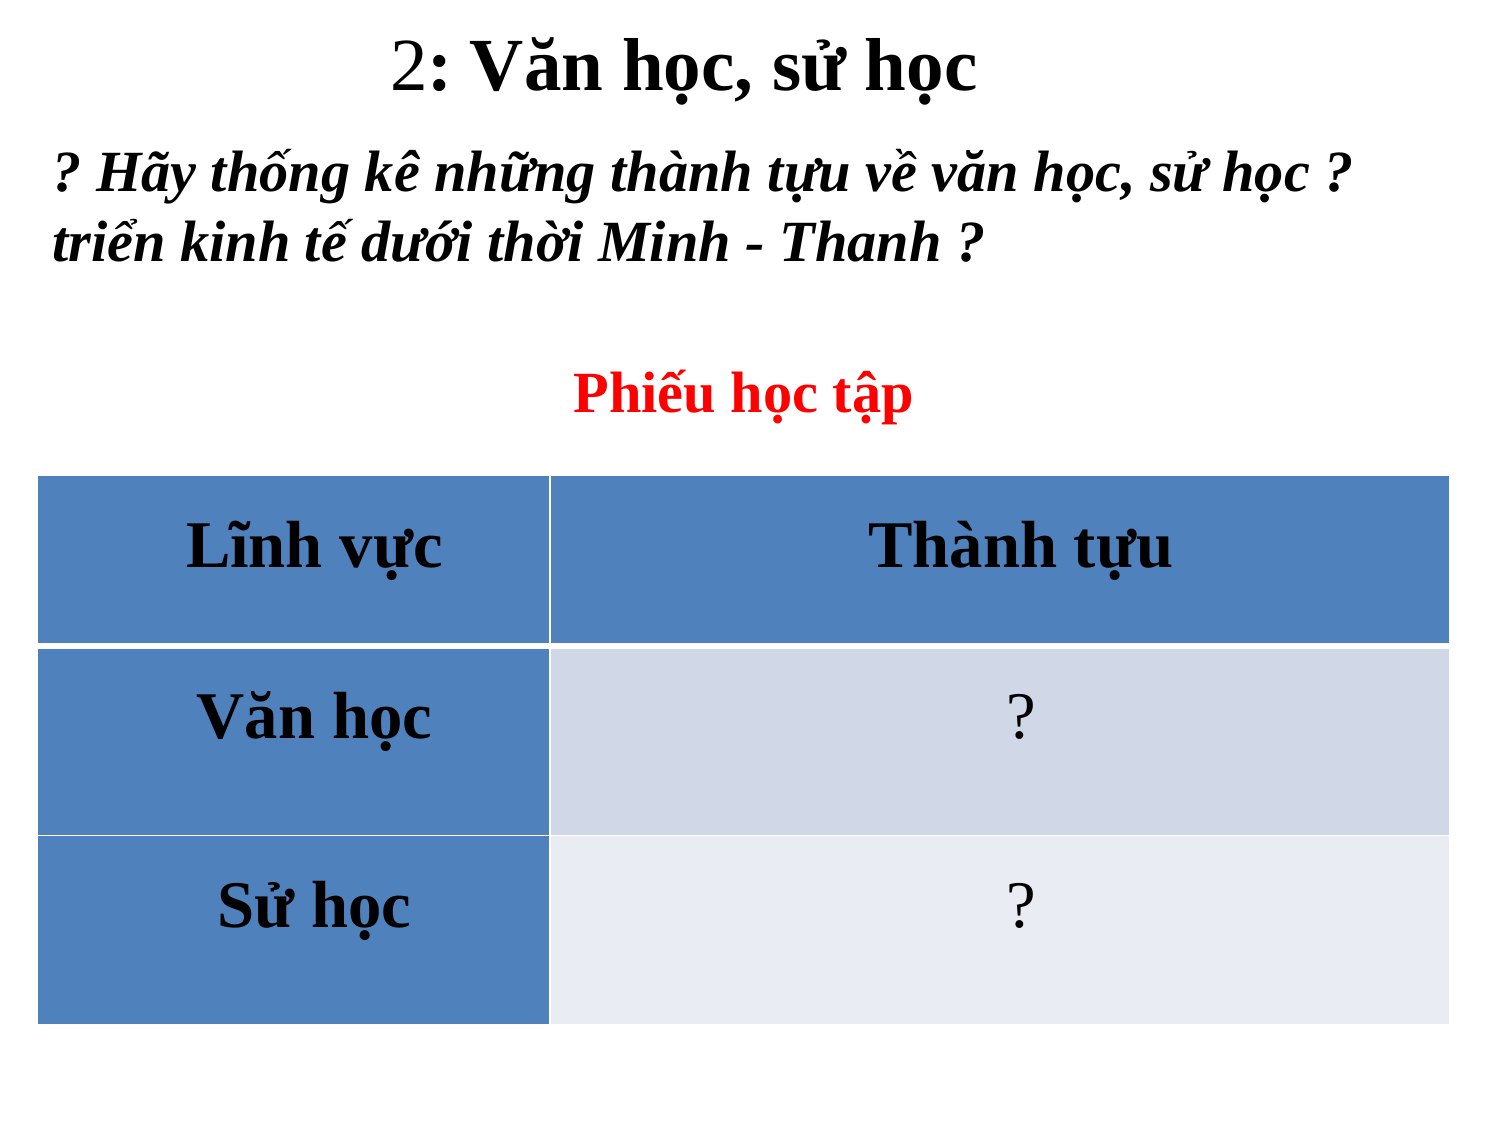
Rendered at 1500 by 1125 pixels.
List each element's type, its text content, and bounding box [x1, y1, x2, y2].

text_box ? Hãy thống kê những thành tựu về văn học, sử học ? triển kinh tế dưới thời Minh - Thanh ? [37, 125, 1450, 281]
title 2: Văn học, sử học [375, 0, 1000, 123]
table_header Lĩnh vực [38, 476, 549, 643]
table_cell Văn học [38, 649, 549, 835]
table_cell ? [551, 836, 1449, 1024]
table_cell ? [551, 649, 1449, 835]
table_cell Sử học [38, 836, 549, 1024]
text_box Phiếu học tập [12, 346, 1475, 547]
table_header Thành tựu [551, 476, 1449, 643]
